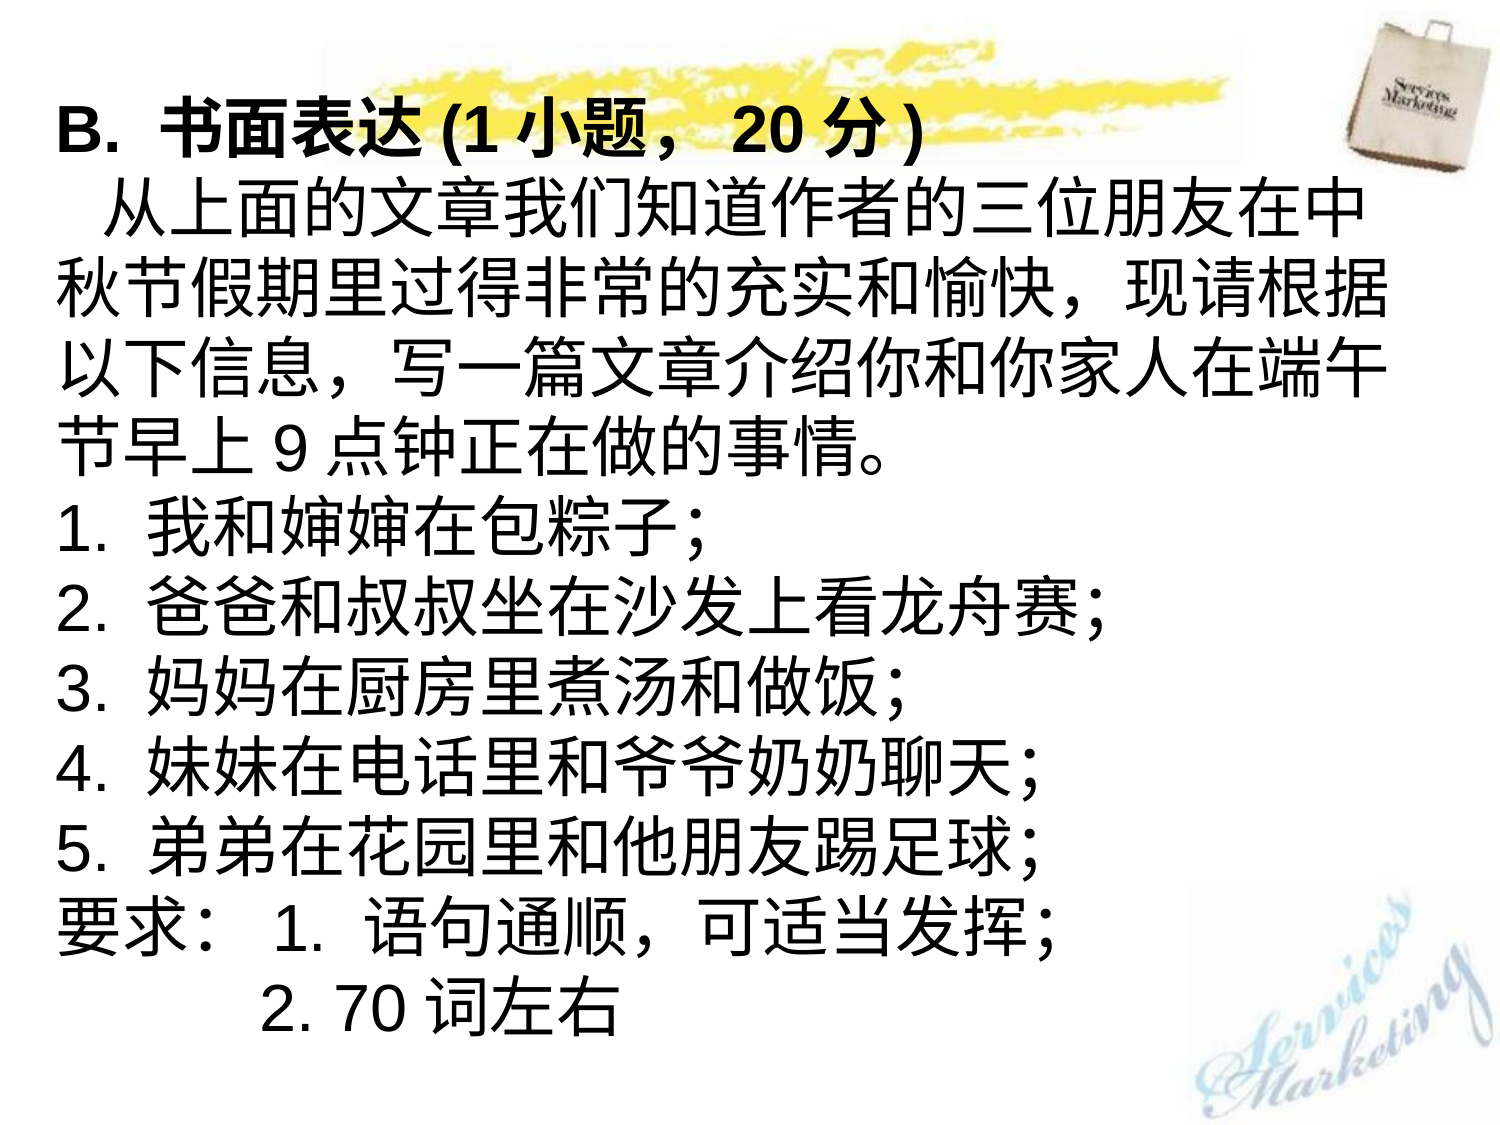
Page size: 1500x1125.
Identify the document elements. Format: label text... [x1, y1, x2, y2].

text_box B. 书面表达(1小题，20分) 从上面的文章我们知道作者的三位朋友在中秋节假期里过得非常的充实和愉快，现请根据以下信息，写一篇文章介绍你和你家人在端午节早上9点钟正在做的事情。 1. 我和婶婶在包粽子； 2. 爸爸和叔叔坐在沙发上看龙舟赛； 3. 妈妈在厨房里煮汤和做饭； 4. 妹妹在电话里和爷爷奶奶聊天； 5. 弟弟在花园里和他朋友踢足球； 要求：1. 语句通顺，可适当发挥； 2. 70词左右 [41, 78, 1448, 1053]
picture [0, 0, 1500, 1125]
